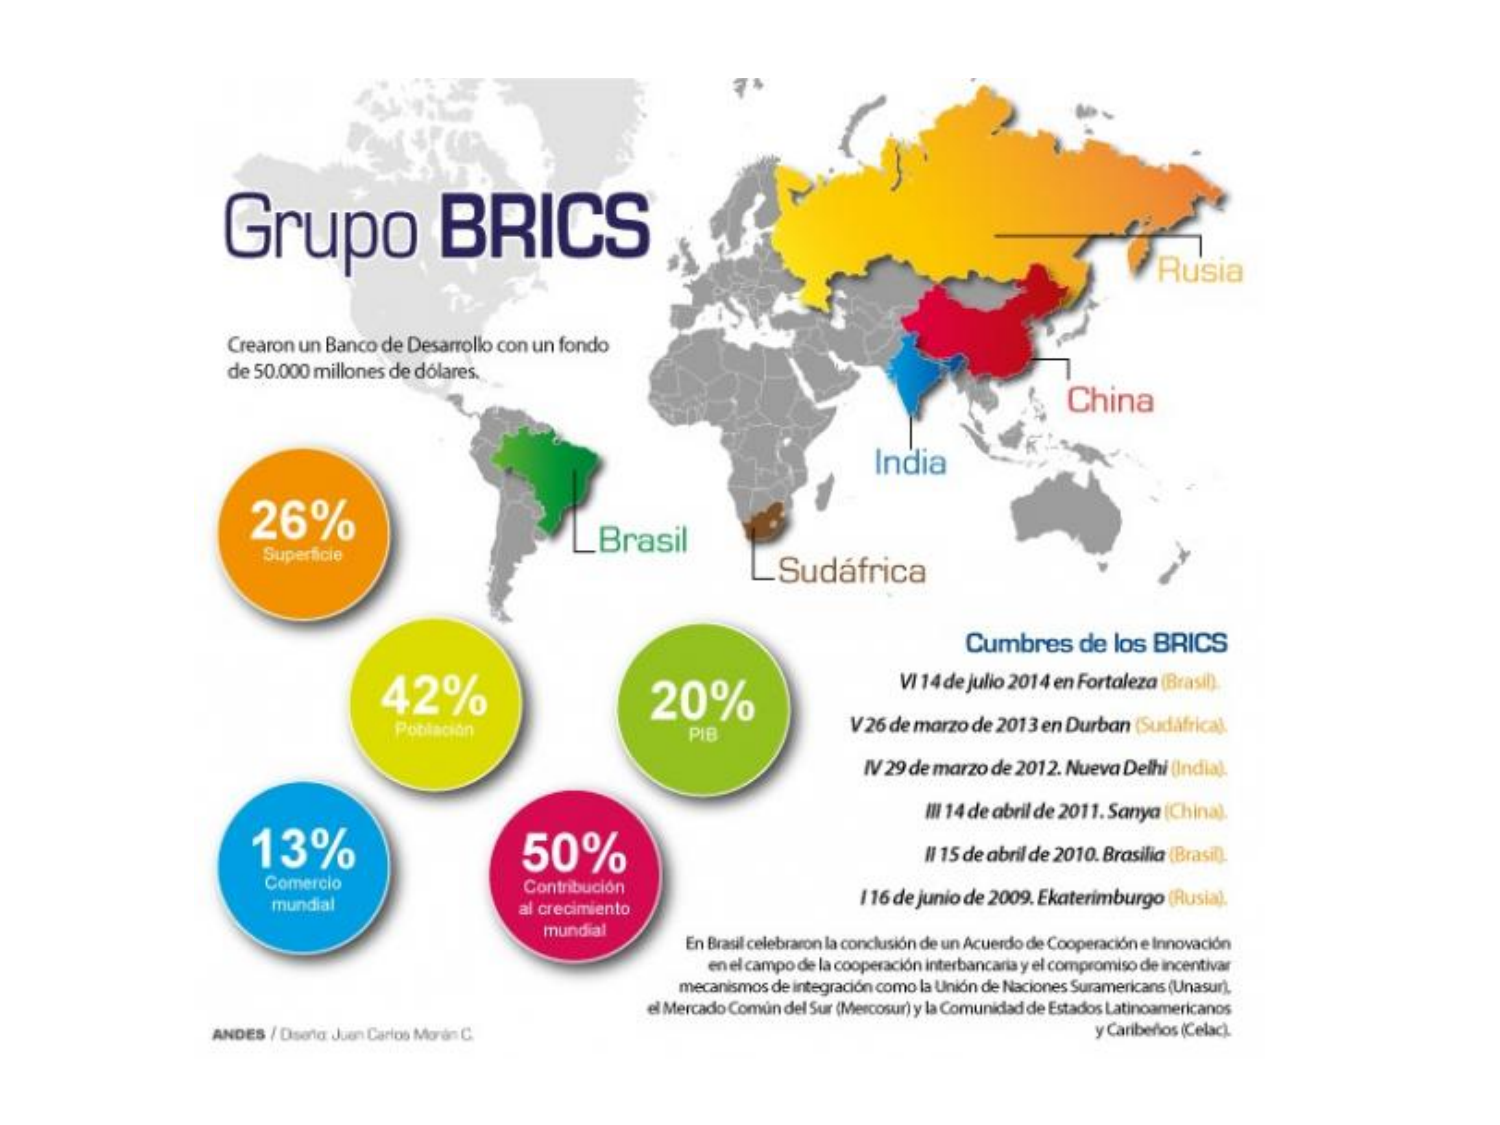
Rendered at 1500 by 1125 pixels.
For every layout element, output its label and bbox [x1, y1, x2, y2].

picture [194, 78, 1266, 1059]
